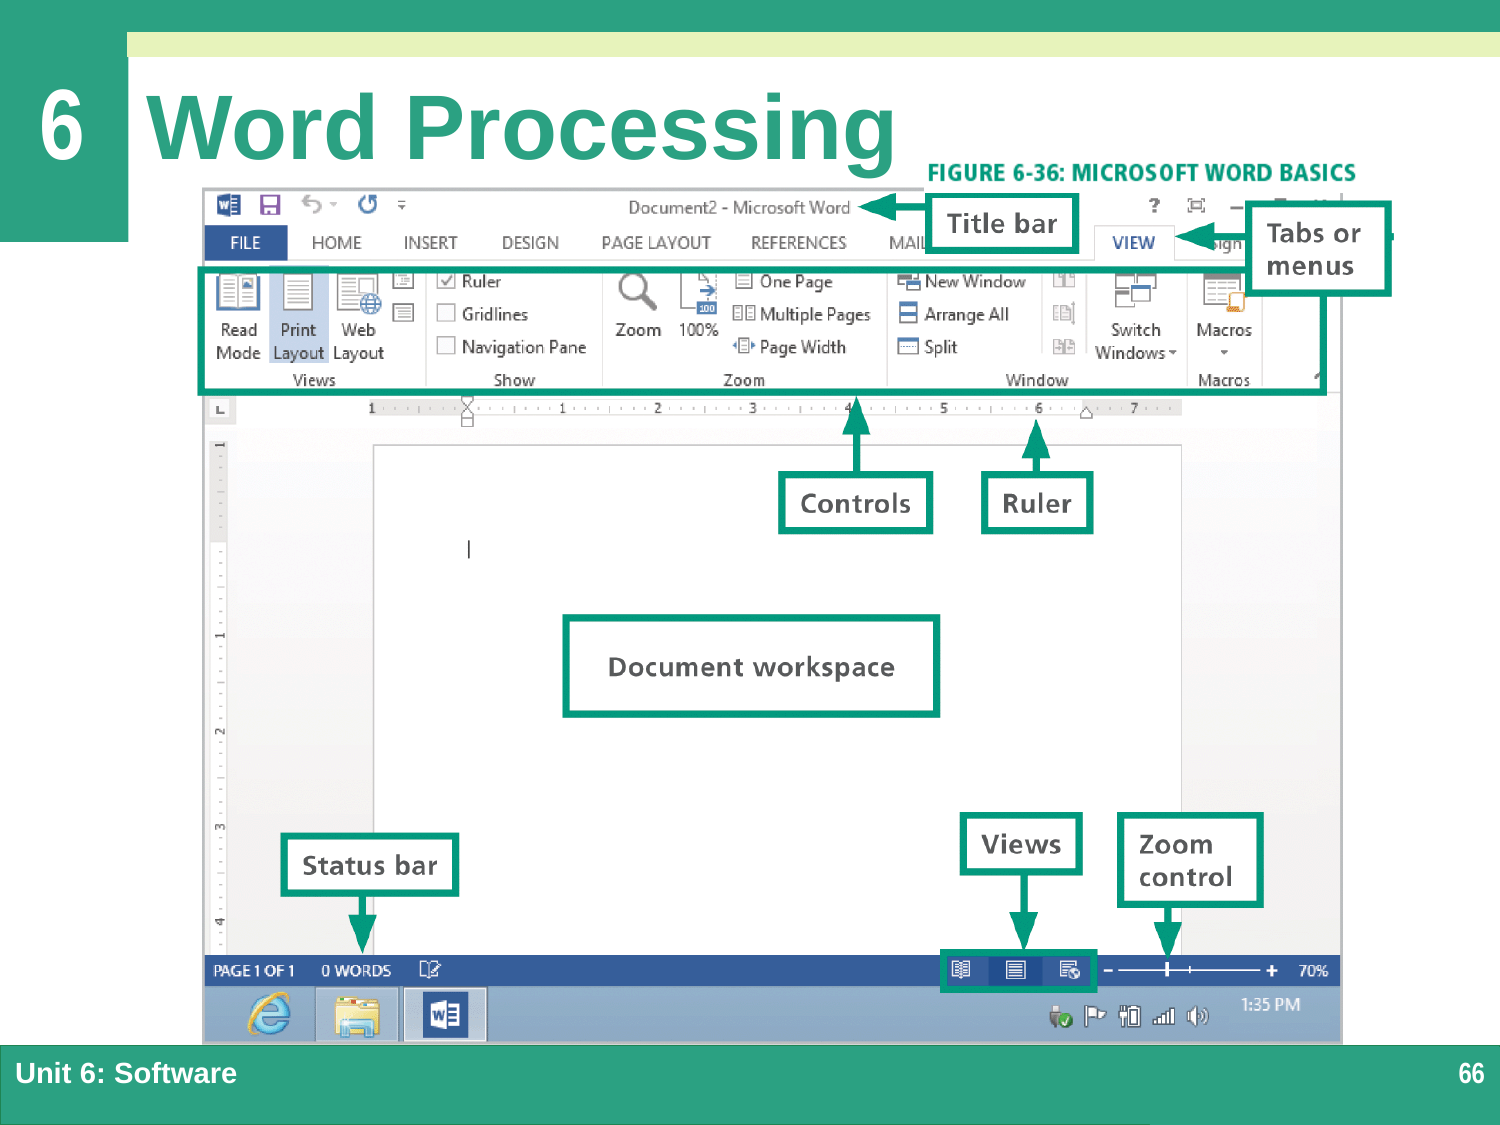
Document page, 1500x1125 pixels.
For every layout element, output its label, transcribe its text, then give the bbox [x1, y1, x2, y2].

footer Unit 6: Software [0, 1046, 1149, 1125]
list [197, 187, 1394, 1045]
picture [924, 147, 1363, 193]
slide_number 66 [1149, 1046, 1500, 1125]
title Word Processing [131, 37, 1500, 210]
